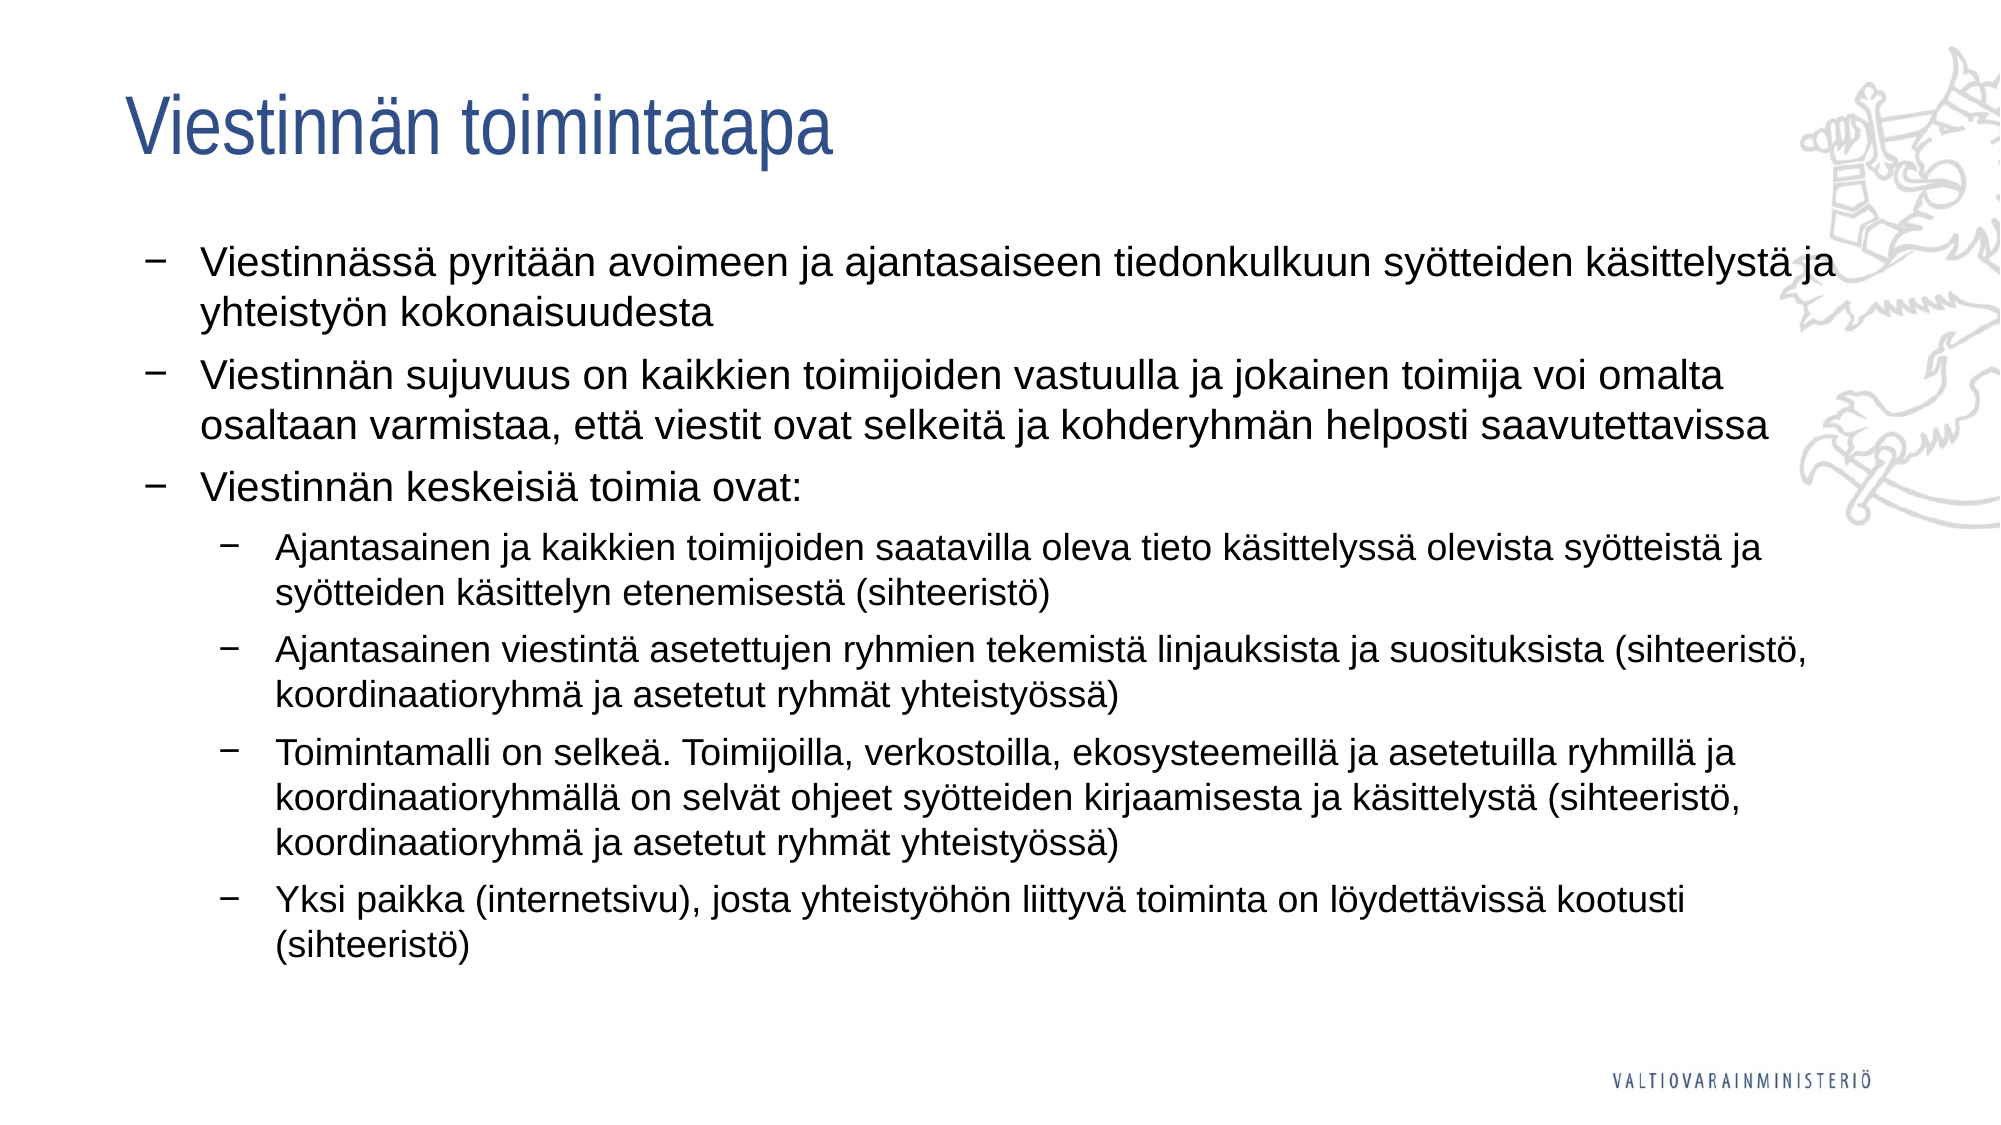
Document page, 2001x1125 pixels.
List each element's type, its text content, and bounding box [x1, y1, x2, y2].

list Viestinnässä pyritään avoimeen ja ajantasaiseen tiedonkulkuun syötteiden käsittelystä ja yhteistyön kokonaisuudesta Viestinnän sujuvuus on kaikkien toimijoiden vastuulla ja jokainen toimija voi omalta osaltaan varmistaa, että viestit ovat selkeitä ja kohderyhmän helposti saavutettavissa Viestinnän keskeisiä toimia ovat: Ajantasainen ja kaikkien toimijoiden saatavilla oleva tieto käsittelyssä olevista syötteistä ja syötteiden käsittelyn etenemisestä (sihteeristö) Ajantasainen viestintä asetettujen ryhmien tekemistä linjauksista ja suosituksista (sihteeristö, koordinaatioryhmä ja asetetut ryhmät yhteistyössä) Toimintamalli on selkeä. Toimijoilla, verkostoilla, ekosysteemeillä ja asetetuilla ryhmillä ja koordinaatioryhmällä on selvät ohjeet syötteiden kirjaamisesta ja käsittelystä (sihteeristö, koordinaatioryhmä ja asetetut ryhmät yhteistyössä) Yksi paikka (internetsivu), josta yhteistyöhön liittyvä toiminta on löydettävissä kootusti (sihteeristö) [110, 227, 1886, 1012]
picture [1699, 0, 2000, 579]
title Viestinnän toimintatapa [110, 23, 1725, 219]
picture [1566, 1064, 1916, 1093]
